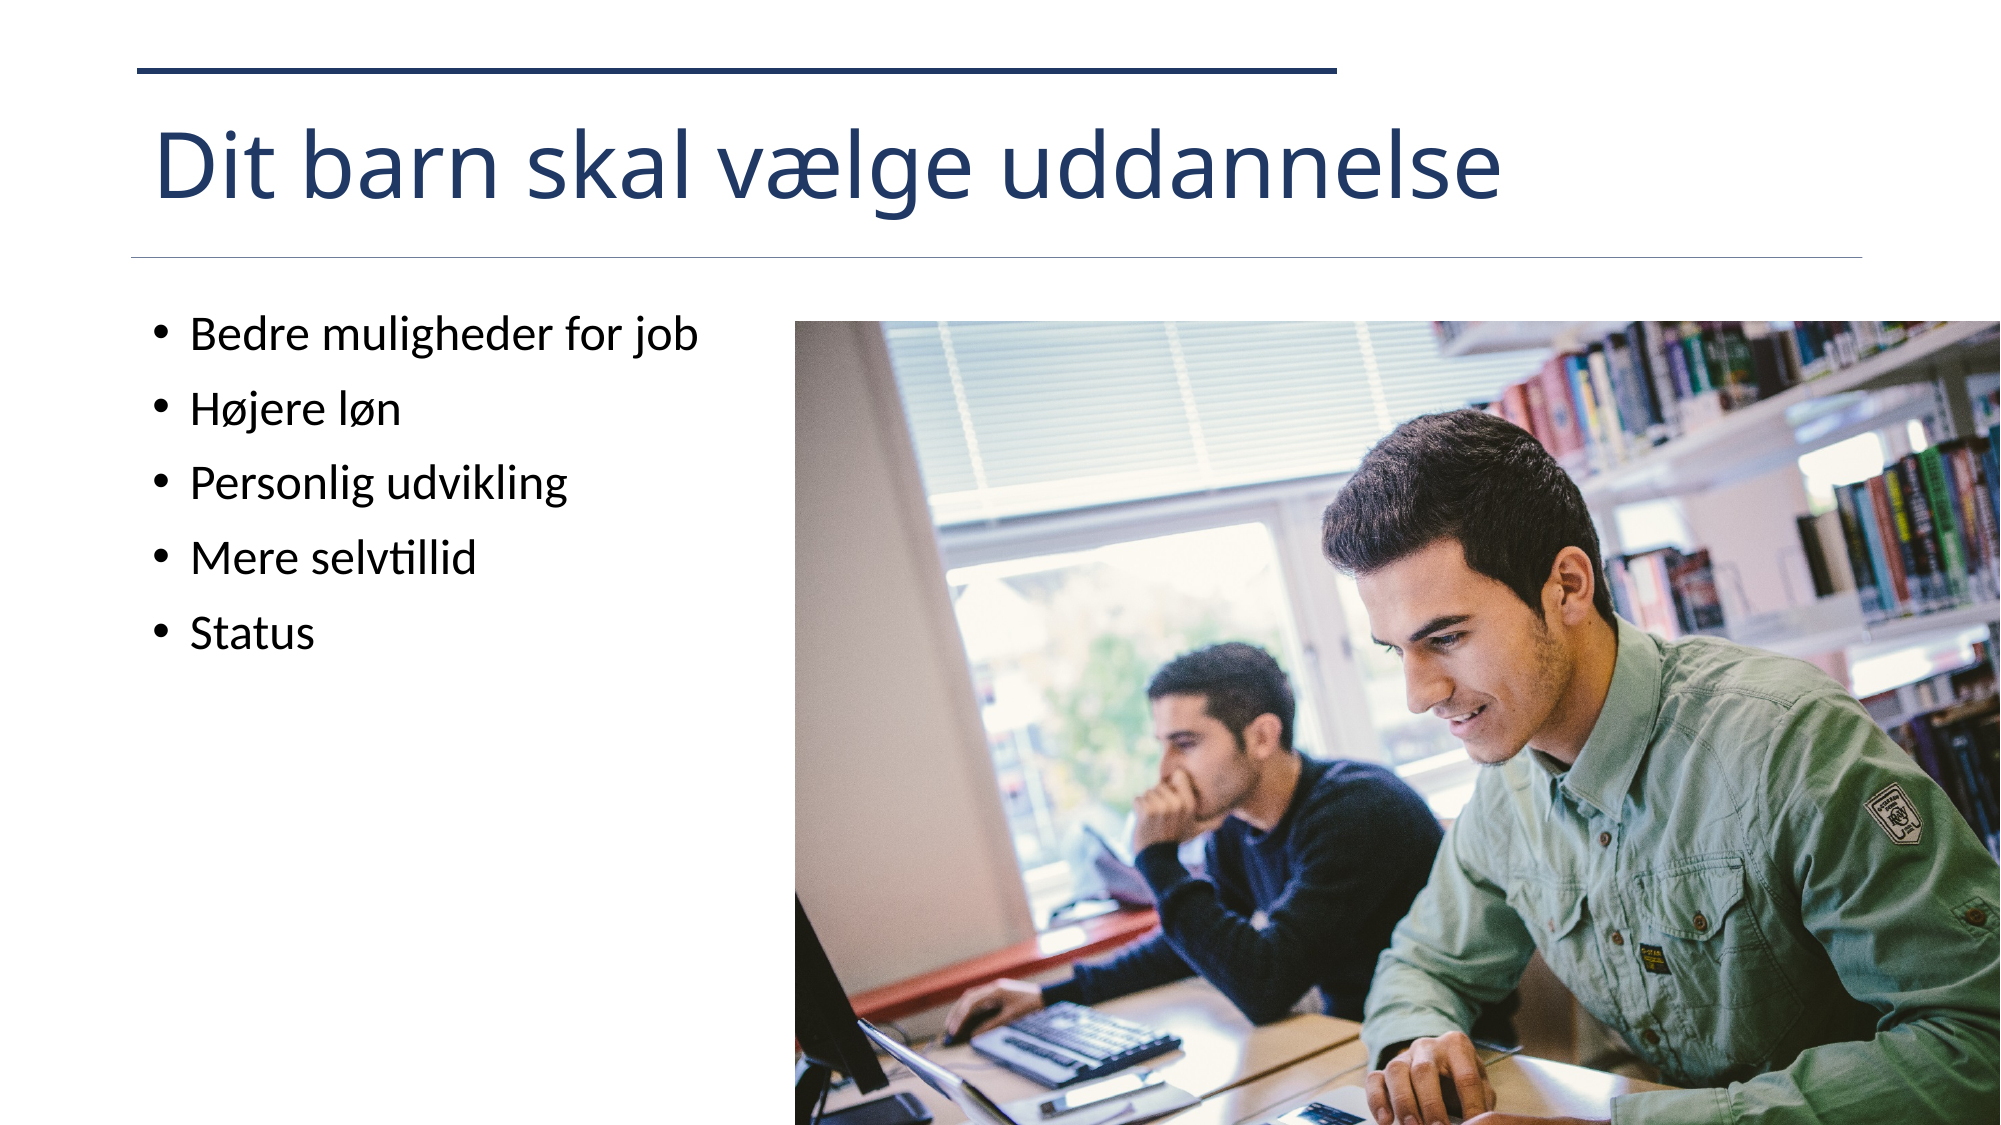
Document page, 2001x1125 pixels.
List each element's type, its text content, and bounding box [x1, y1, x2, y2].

picture [794, 321, 2000, 1125]
list Bedre muligheder for job Højere løn Personlig udvikling Mere selvtillid Status [137, 299, 1863, 1014]
title Dit barn skal vælge uddannelse [137, 59, 1863, 278]
